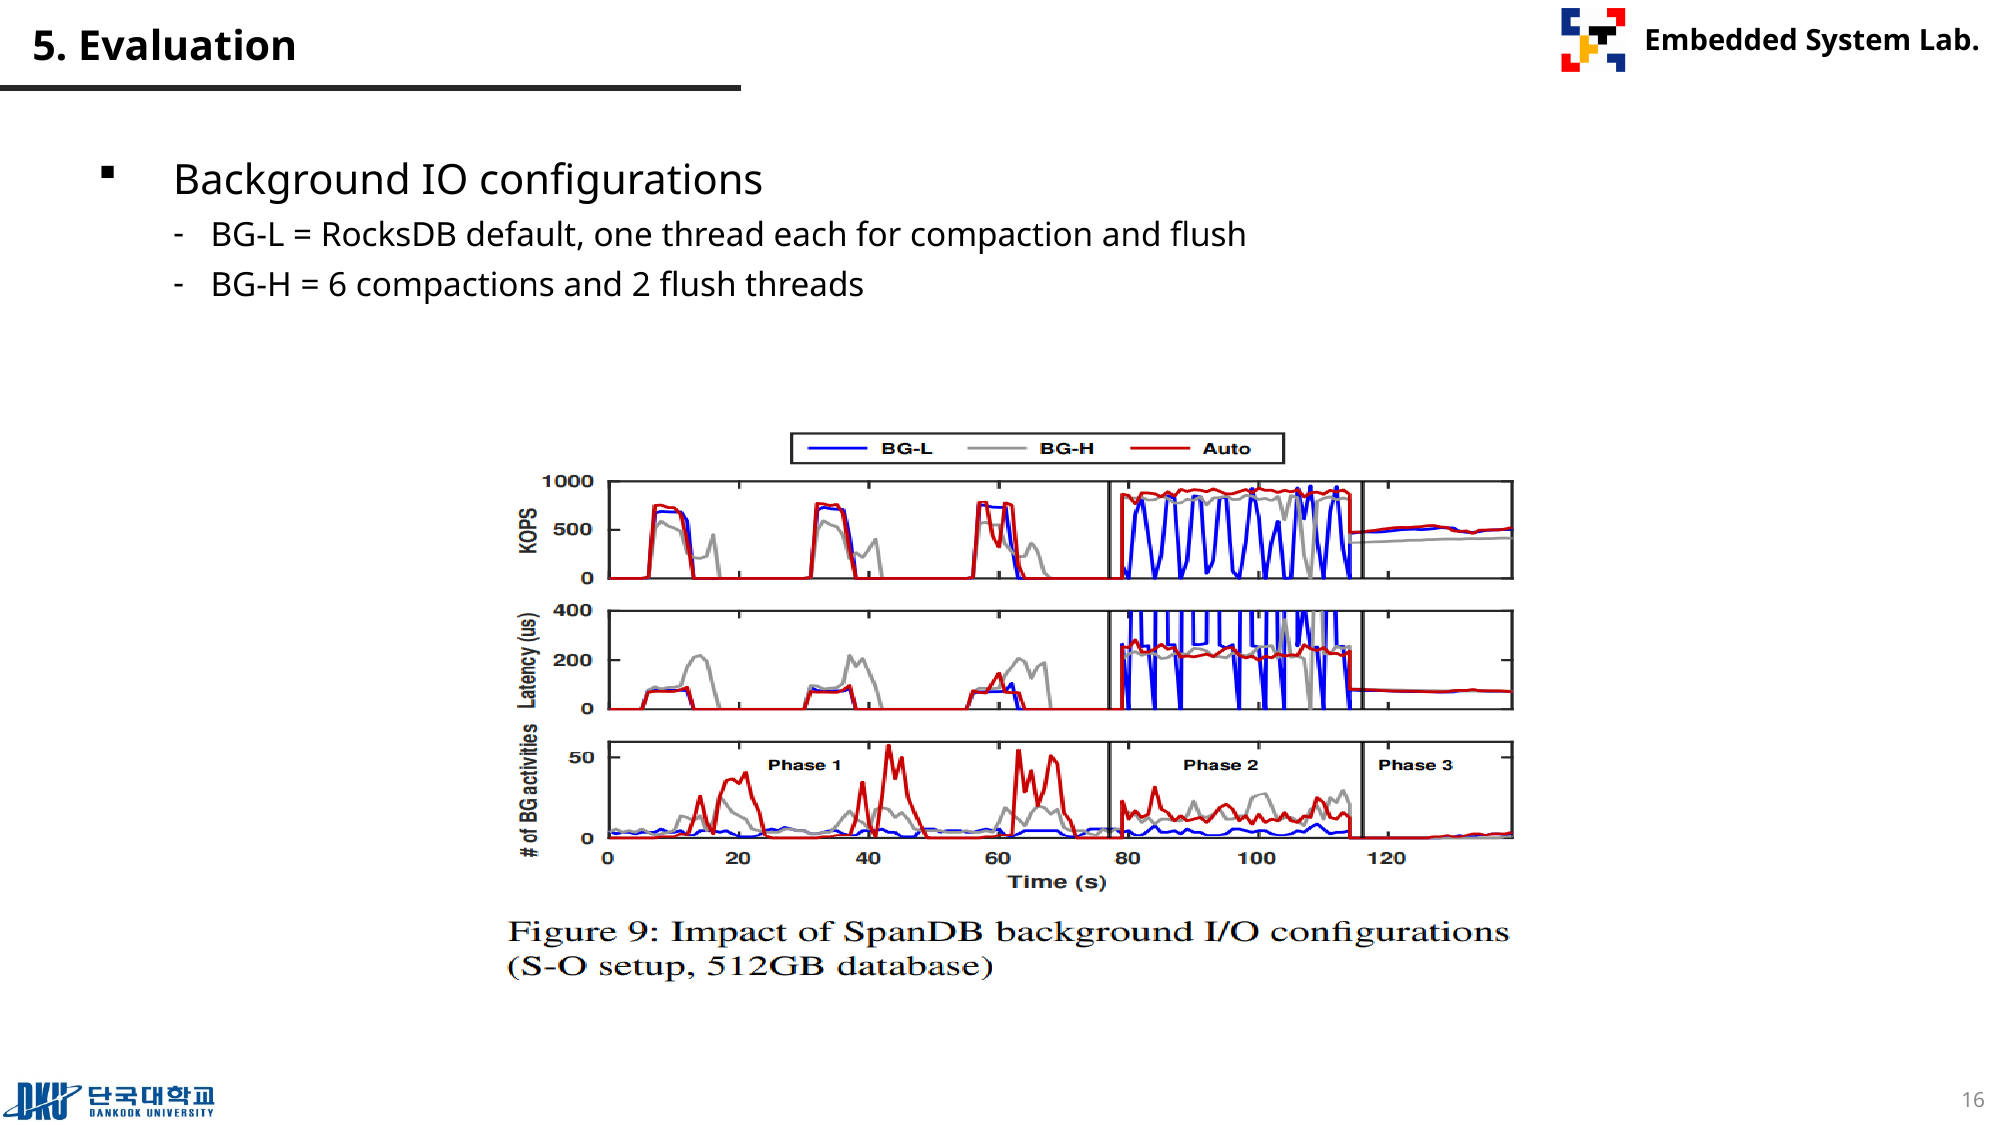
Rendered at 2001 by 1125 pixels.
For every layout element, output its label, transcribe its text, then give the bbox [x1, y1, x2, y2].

slide_number 16 [1550, 1076, 2000, 1125]
picture [485, 418, 1550, 1003]
list Background IO configurations BG-L = RocksDB default, one thread each for compaction and flush BG-H = 6 compactions and 2 flush threads [83, 135, 1905, 1046]
title 5. Evaluation [17, 17, 1474, 78]
picture [1560, 7, 1626, 73]
picture [0, 1076, 217, 1125]
